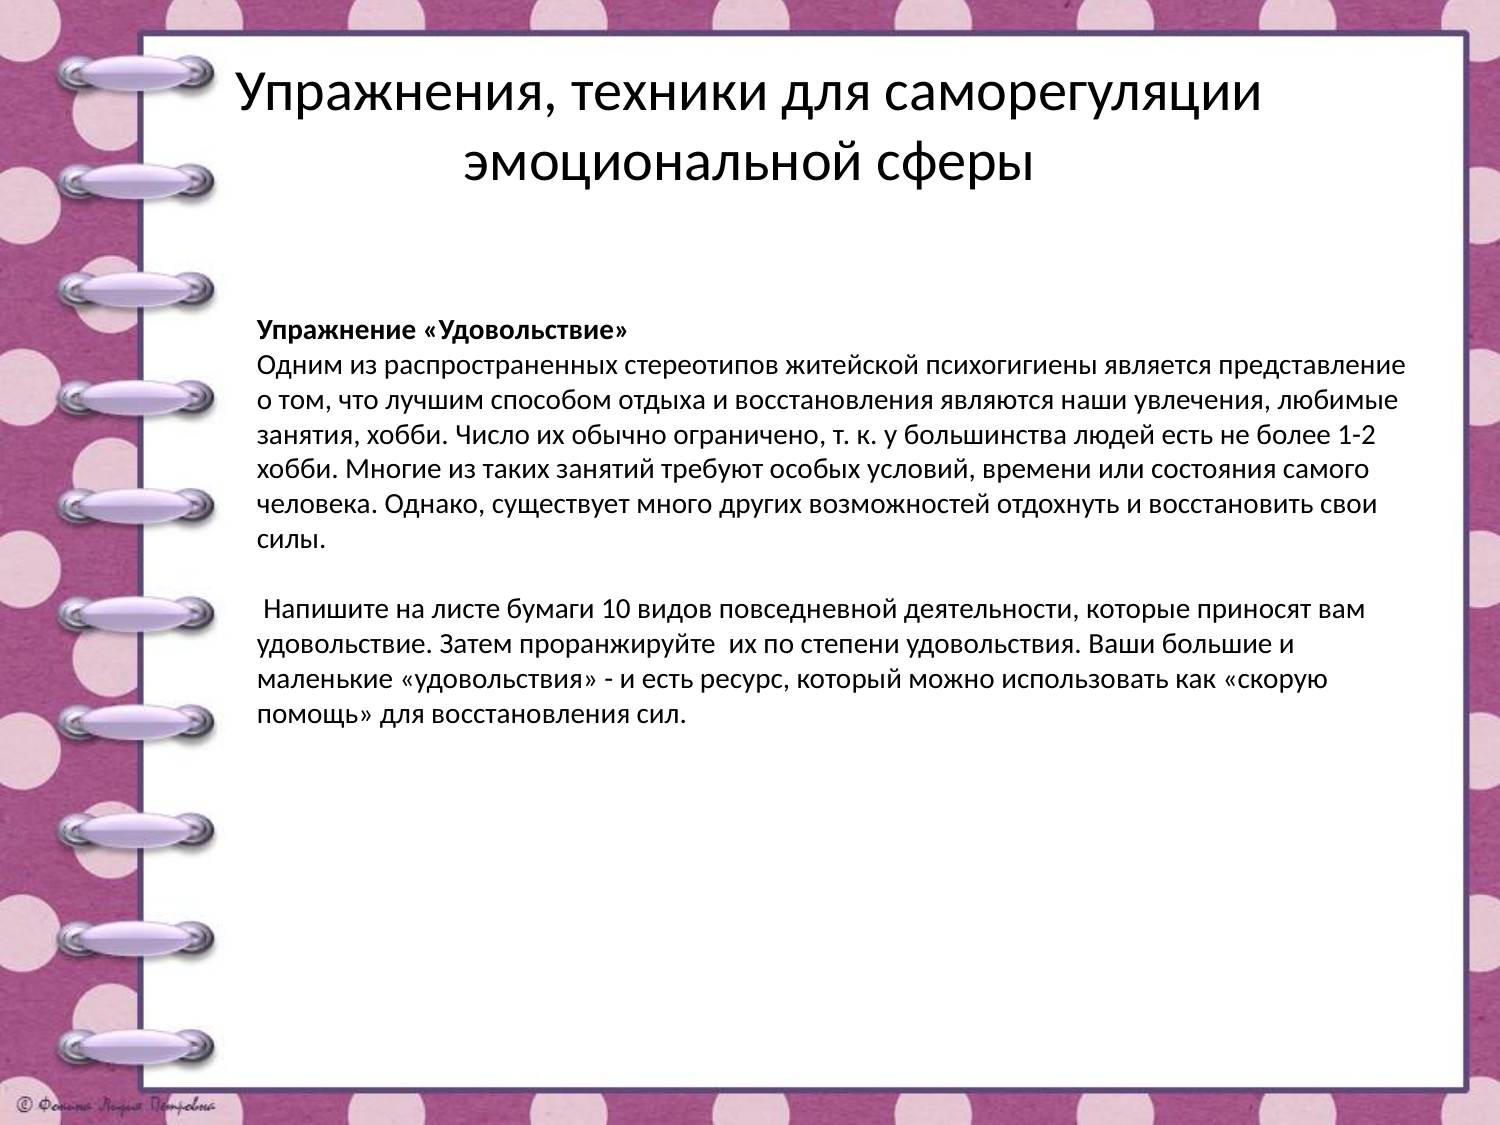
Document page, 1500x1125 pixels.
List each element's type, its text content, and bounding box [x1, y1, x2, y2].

title Упражнения, техники для саморегуляции эмоциональной сферы [75, 45, 1425, 233]
list Упражнение «Удовольствие» Одним из распространенных стереотипов житейской психогигиены является представление о том, что лучшим способом отдыха и восстановления являются наши увлечения, любимые занятия, хобби. Число их обычно ограничено, т. к. у большинства людей есть не более 1-2 хобби. Многие из таких занятий требуют особых условий, времени или состояния самого человека. Однако, существует много других возможностей отдохнуть и восстановить свои силы. Напишите на листе бумаги 10 видов повседневной деятельности, которые приносят вам удовольствие. Затем проранжируйте их по степени удовольствия. Ваши большие и маленькие «удовольствия» - и есть ресурс, который можно использовать как «скорую помощь» для восстановления сил. [242, 302, 1425, 1005]
picture [0, 0, 1500, 1125]
